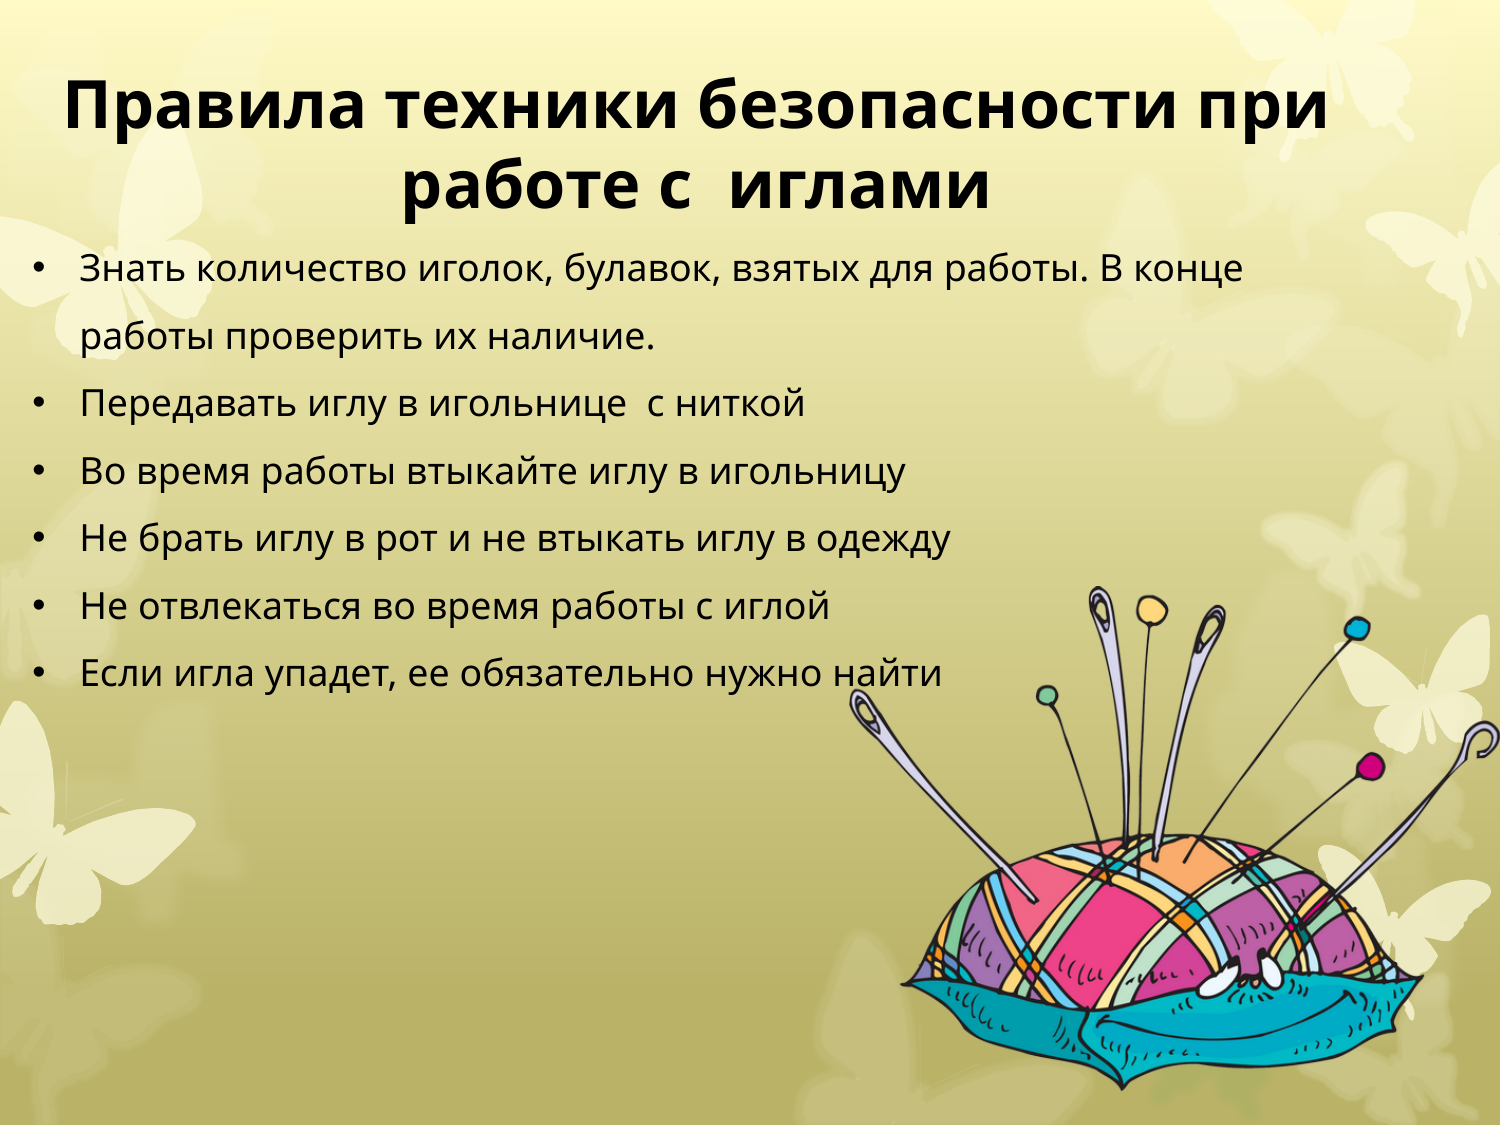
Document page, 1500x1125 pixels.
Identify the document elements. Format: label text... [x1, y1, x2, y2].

text_box Правила техники безопасности при работе с иглами Знать количество иголок, булавок, взятых для работы. В конце работы проверить их наличие. Передавать иглу в игольнице с ниткой Во время работы втыкайте иглу в игольницу Не брать иглу в рот и не втыкать иглу в одежду Не отвлекаться во время работы с иглой Если игла упадет, ее обязательно нужно найти [17, 54, 1377, 702]
picture [847, 585, 1500, 1093]
